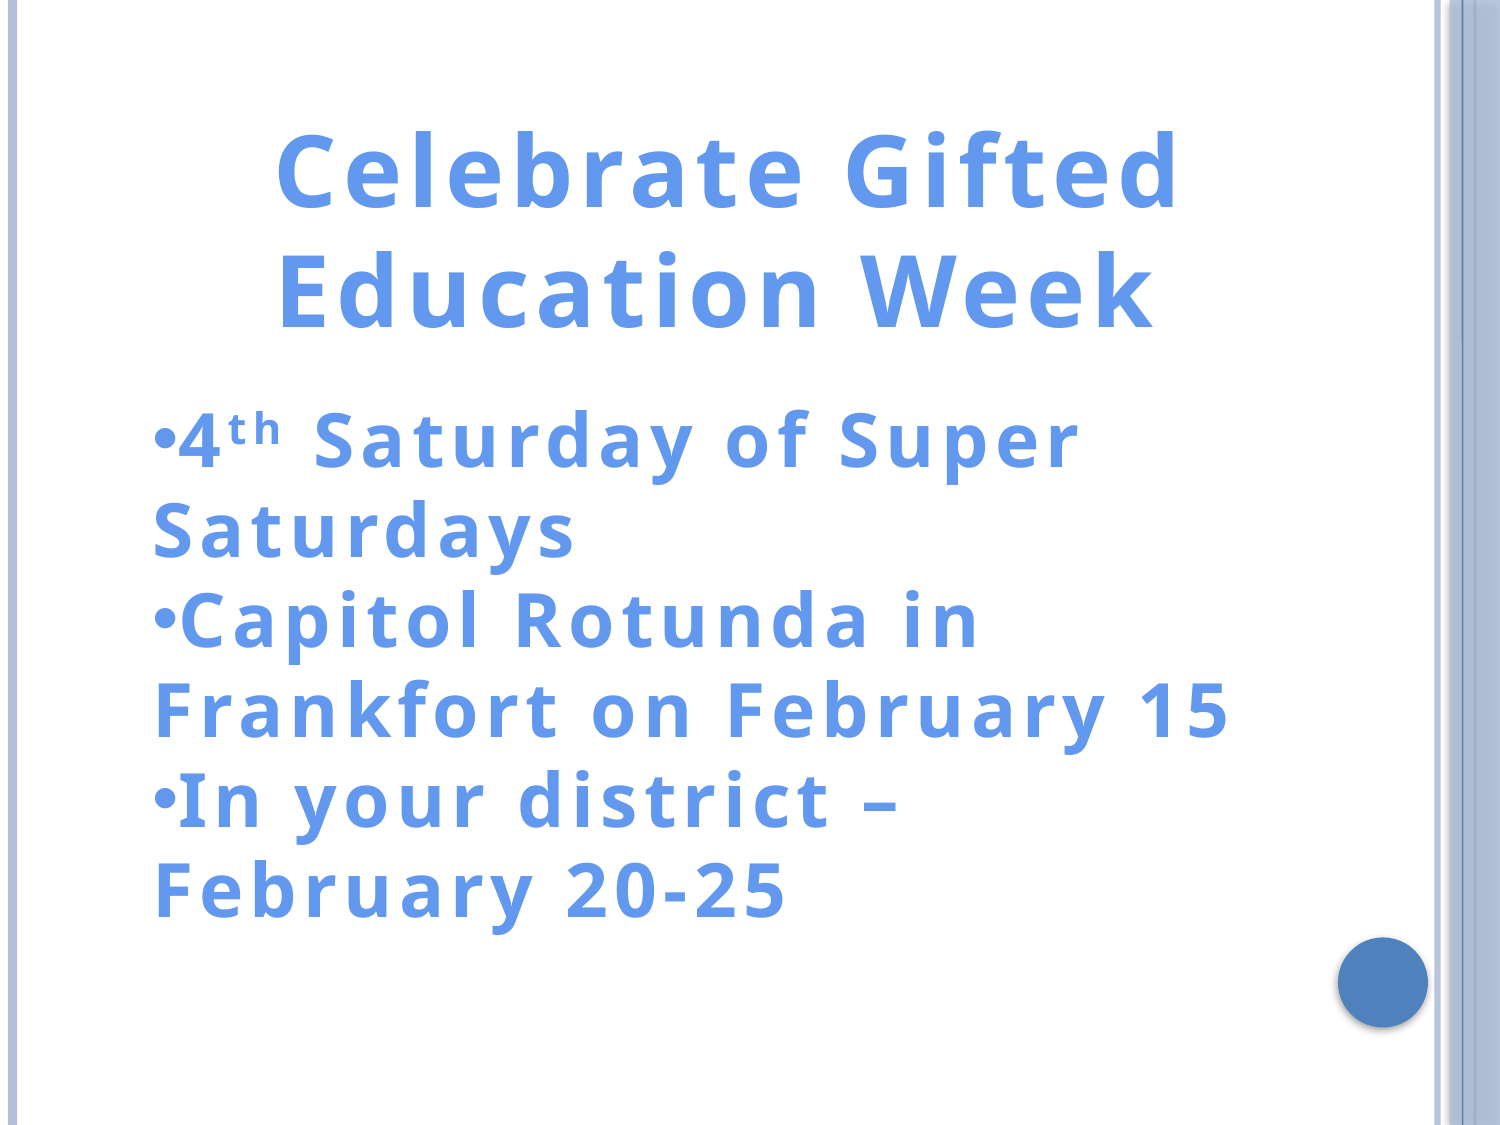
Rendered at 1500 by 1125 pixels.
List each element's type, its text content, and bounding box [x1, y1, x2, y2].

text_box Celebrate Gifted Education Week 4th Saturday of Super Saturdays Capitol Rotunda in Frankfort on February 15 In your district – February 20-25 [137, 99, 1325, 940]
